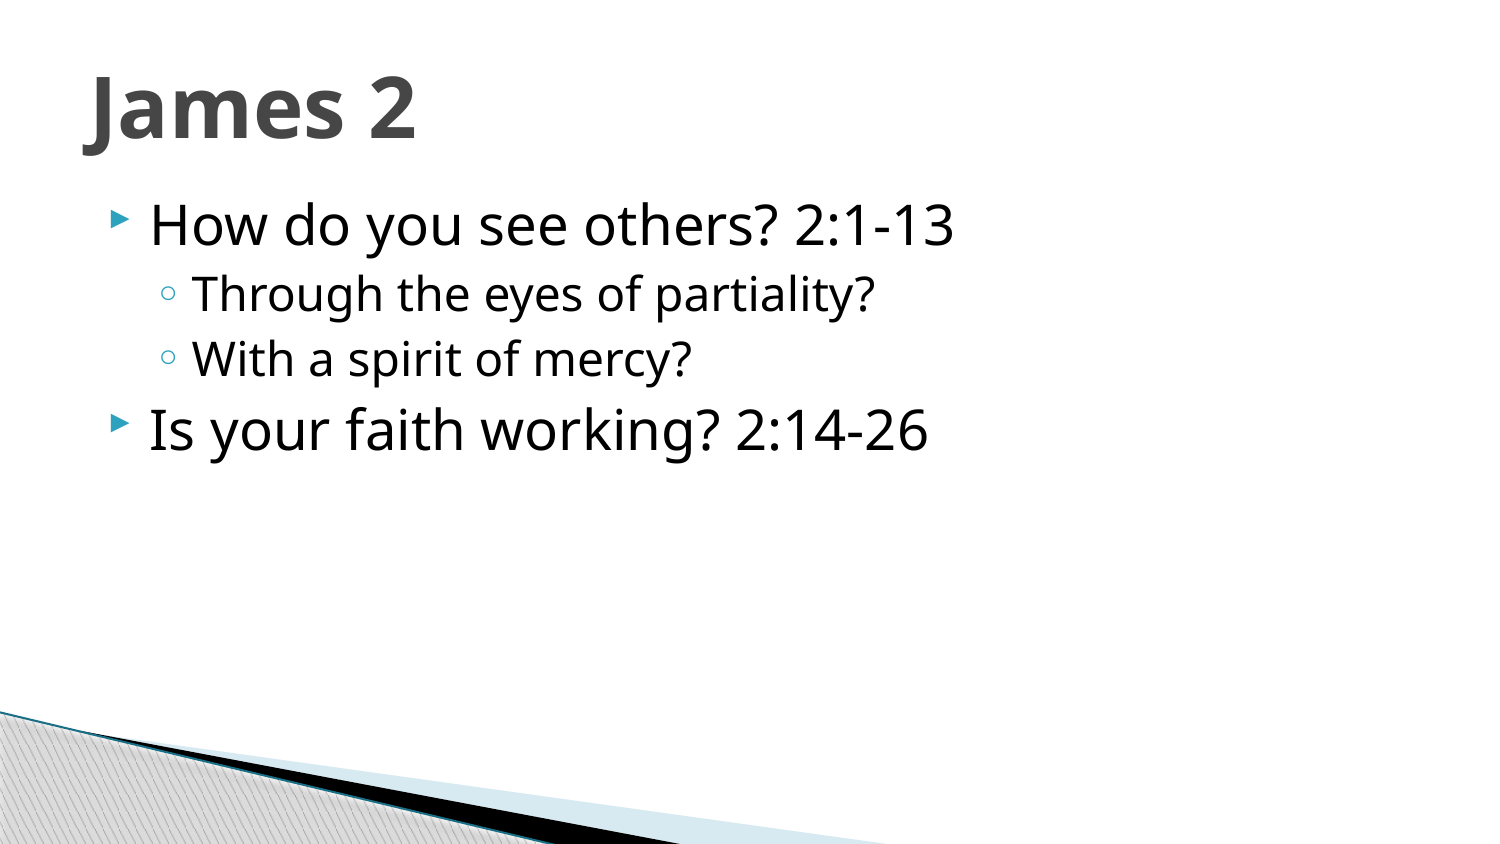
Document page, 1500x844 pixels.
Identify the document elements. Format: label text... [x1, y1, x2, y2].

title James 2 [75, 33, 1425, 175]
list How do you see others? 2:1-13 Through the eyes of partiality? With a spirit of mercy? Is your faith working? 2:14-26 [75, 182, 1425, 740]
